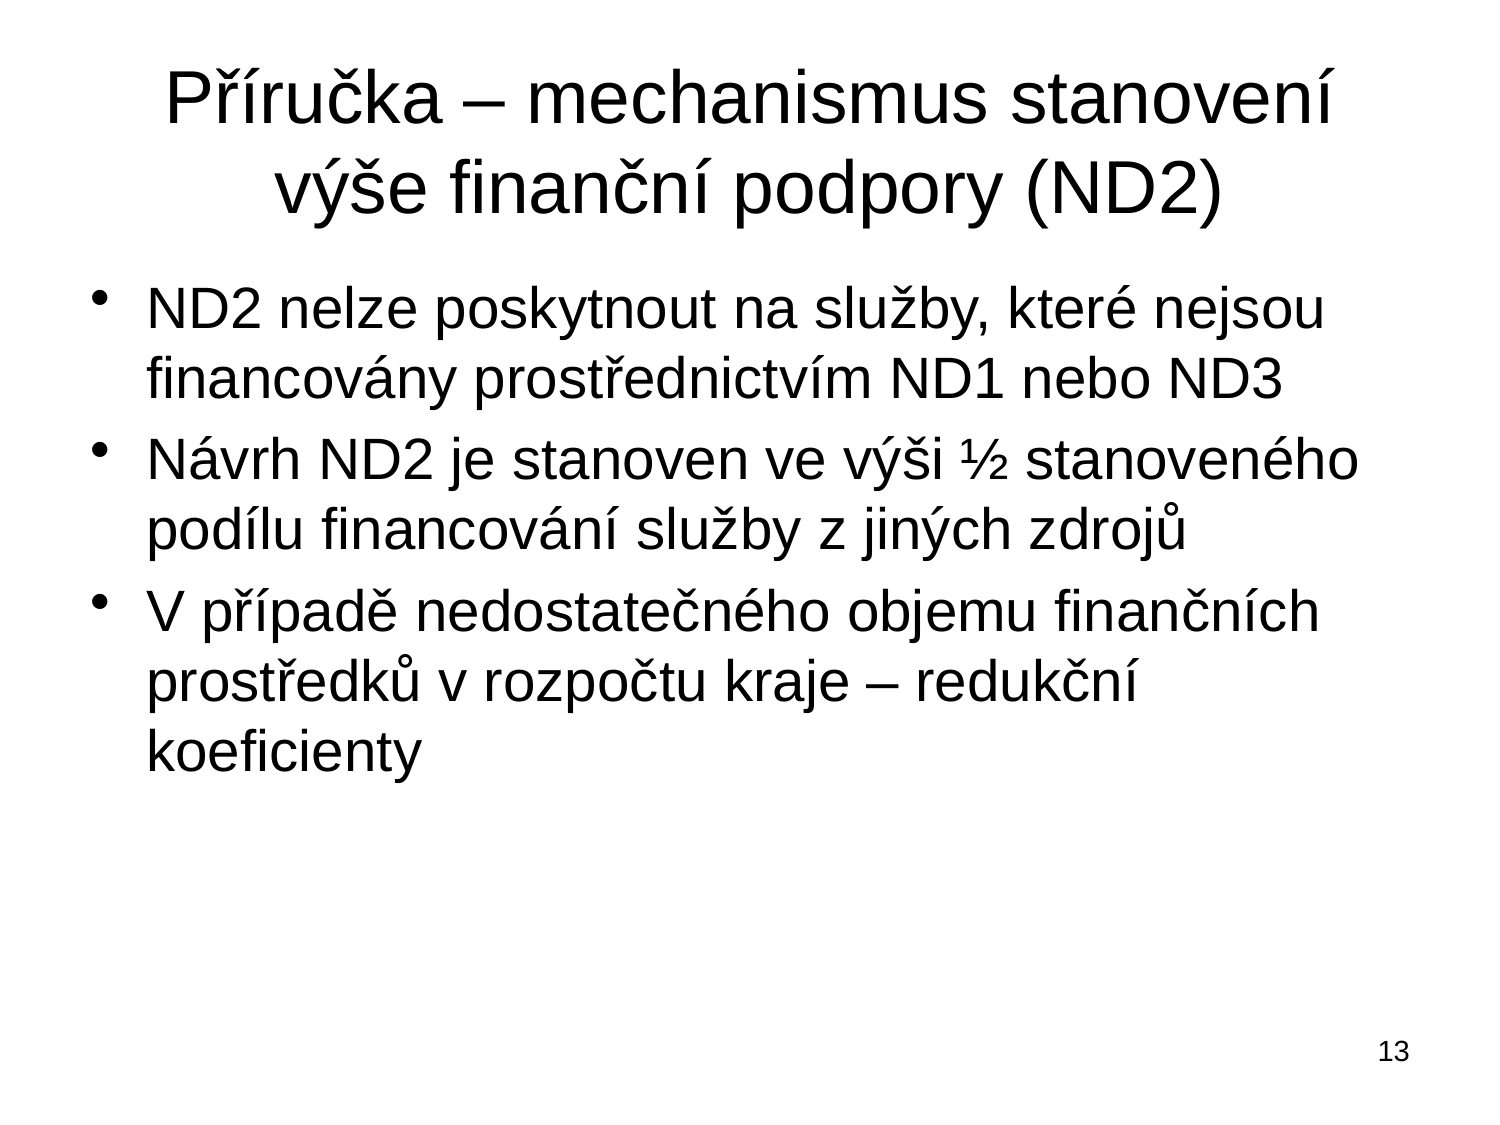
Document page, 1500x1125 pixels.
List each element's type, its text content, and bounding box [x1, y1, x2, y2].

slide_number 13 [1074, 1024, 1426, 1103]
title Příručka – mechanismus stanovení výše finanční podpory (ND2) [75, 45, 1425, 233]
list ND2 nelze poskytnout na služby, které nejsou financovány prostřednictvím ND1 nebo ND3 Návrh ND2 je stanoven ve výši ½ stanoveného podílu financování služby z jiných zdrojů V případě nedostatečného objemu finančních prostředků v rozpočtu kraje – redukční koeficienty [75, 262, 1425, 1005]
